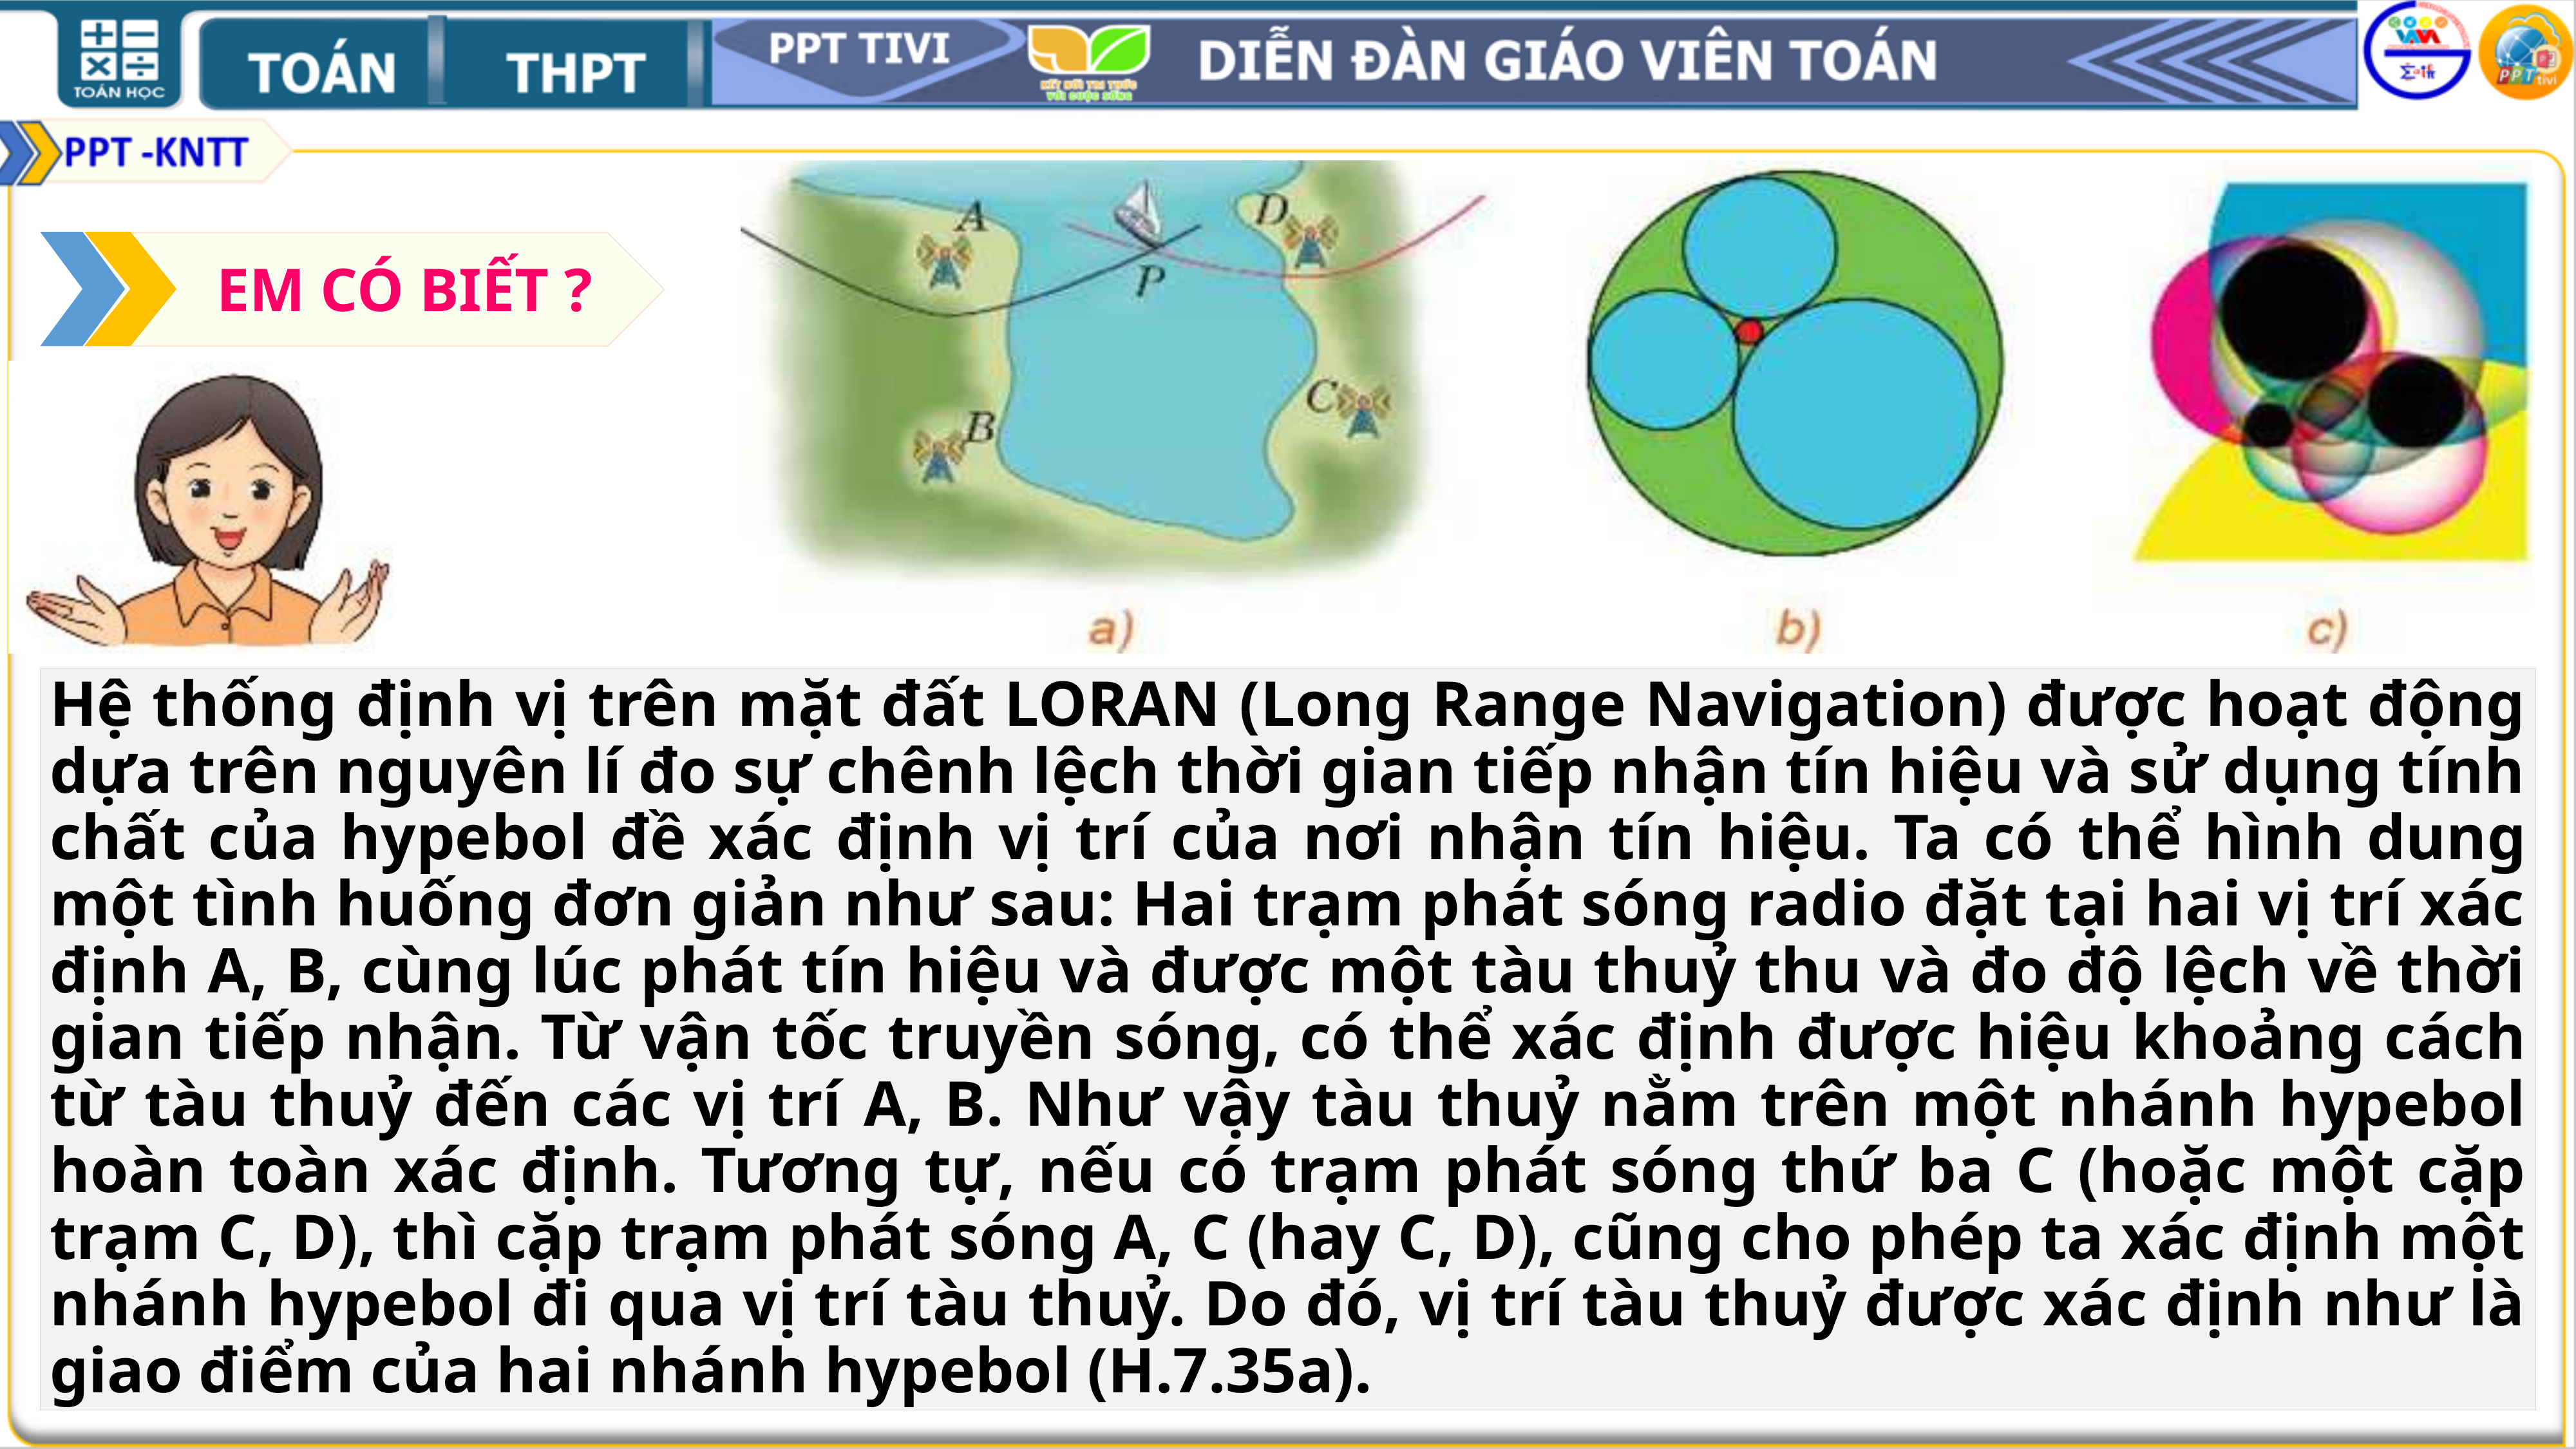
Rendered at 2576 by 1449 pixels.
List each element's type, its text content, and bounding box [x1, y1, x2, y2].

text_box Hệ thống định vị trên mặt đất LORAN (Long Range Navigation) được hoạt động dựa trên nguyên lí đo sự chênh lệch thời gian tiếp nhận tín hiệu và sử dụng tính chất của hypebol đề xác định vị trí của nơi nhận tín hiệu. Ta có thể hình dung một tình huống đơn giản như sau: Hai trạm phát sóng radio đặt tại hai vị trí xác định A, B, cùng lúc phát tín hiệu và được một tàu thuỷ thu và đo độ lệch về thời gian tiếp nhận. Từ vận tốc truyền sóng, có thể xác định được hiệu khoảng cách từ tàu thuỷ đến các vị trí A, B. Như vậy tàu thuỷ nằm trên một nhánh hypebol hoàn toàn xác định. Tương tự, nếu có trạm phát sóng thứ ba C (hoặc một cặp trạm C, D), thì cặp trạm phát sóng A, C (hay C, D), cũng cho phép ta xác định một nhánh hypebol đi qua vị trí tàu thuỷ. Do đó, vị trí tàu thuỷ được xác định như là giao điểm của hai nhánh hypebol (H.7.35a). [40, 668, 2536, 1410]
picture [0, 0, 2576, 1449]
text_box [40, 231, 741, 346]
